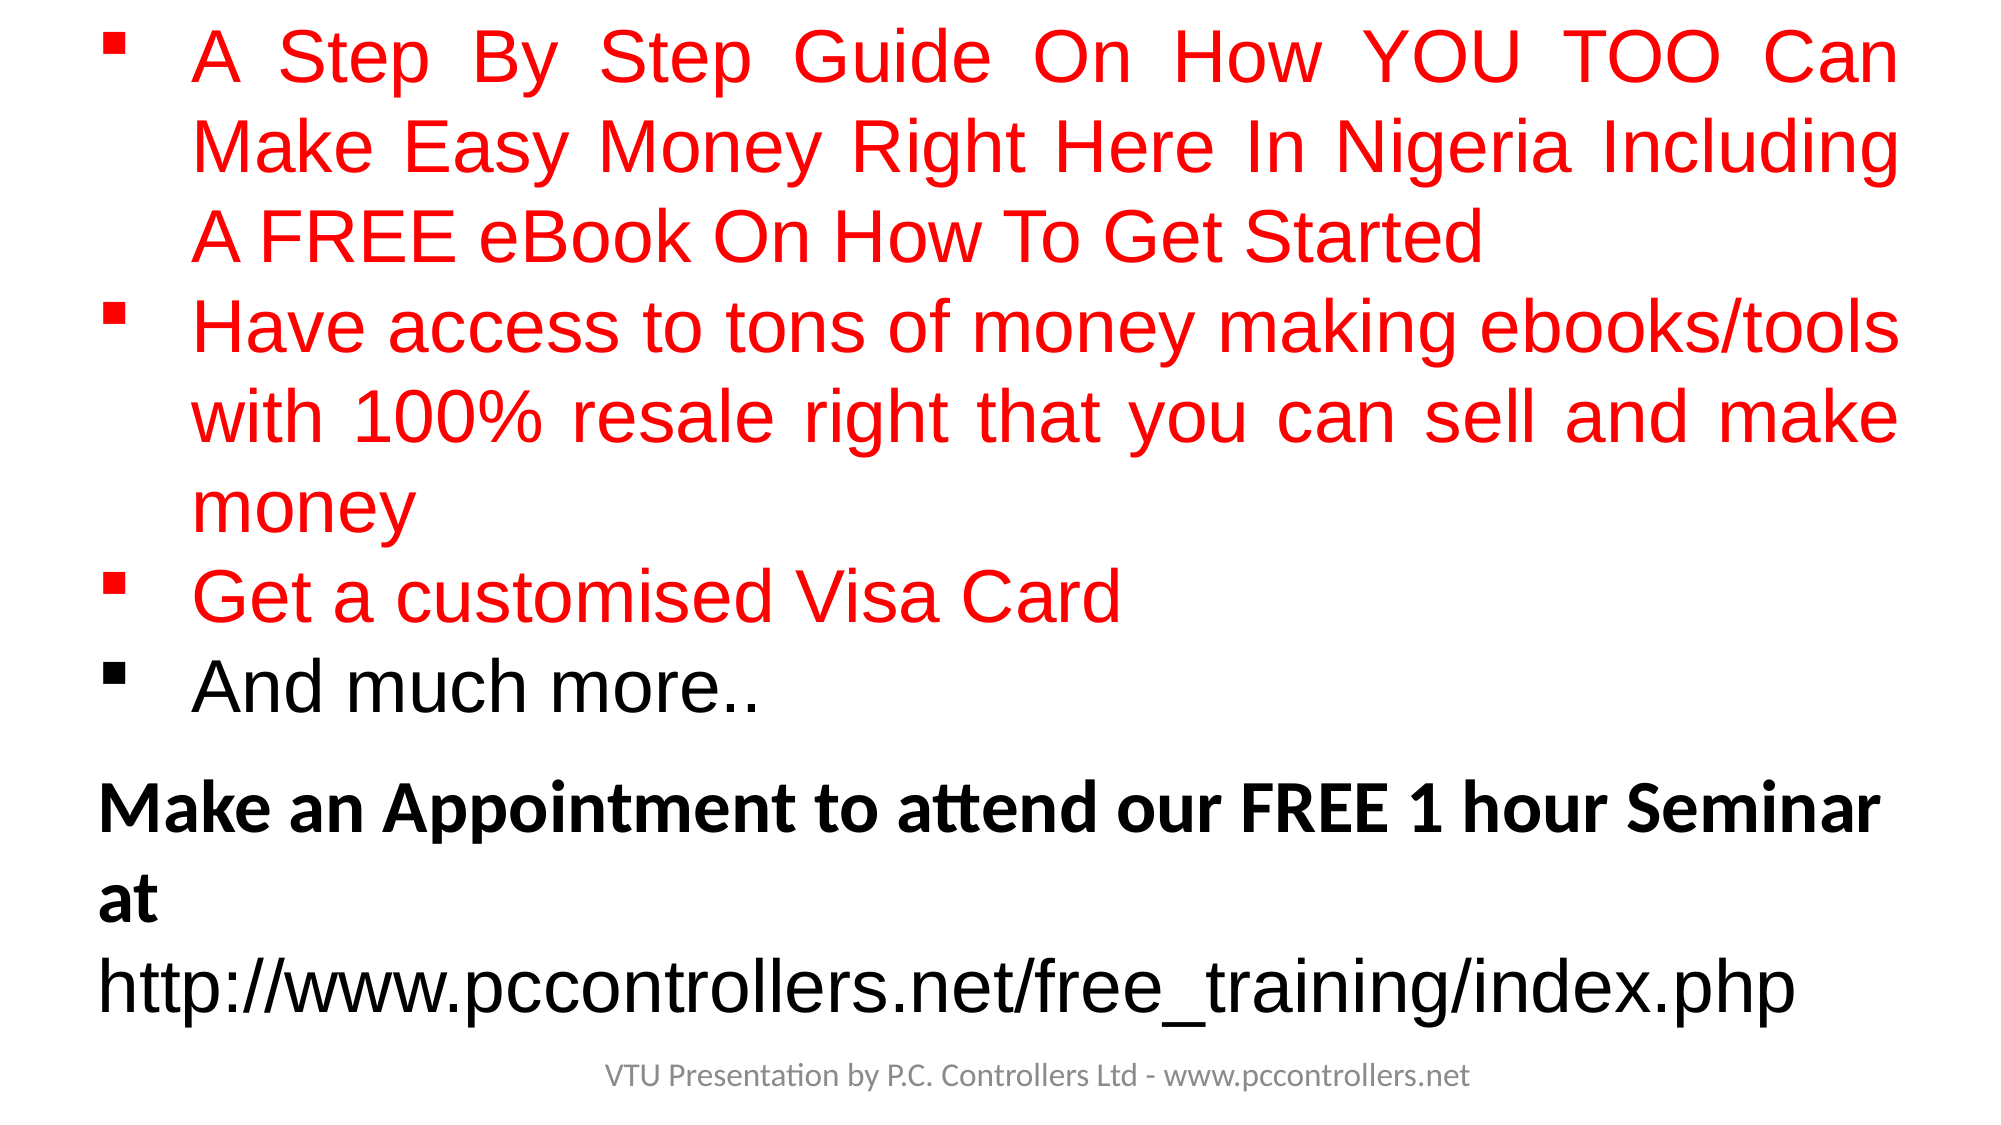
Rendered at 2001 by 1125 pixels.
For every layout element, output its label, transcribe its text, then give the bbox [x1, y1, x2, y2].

text_box A Step By Step Guide On How YOU TOO Can Make Easy Money Right Here In Nigeria Including A FREE eBook On How To Get Started Have access to tons of money making ebooks/tools with 100% resale right that you can sell and make money Get a customised Visa Card And much more.. Make an Appointment to attend our FREE 1 hour Seminar at http://www.pccontrollers.net/free_training/index.php [83, 0, 1917, 1035]
footer VTU Presentation by P.C. Controllers Ltd - www.pccontrollers.net [530, 1042, 1547, 1103]
